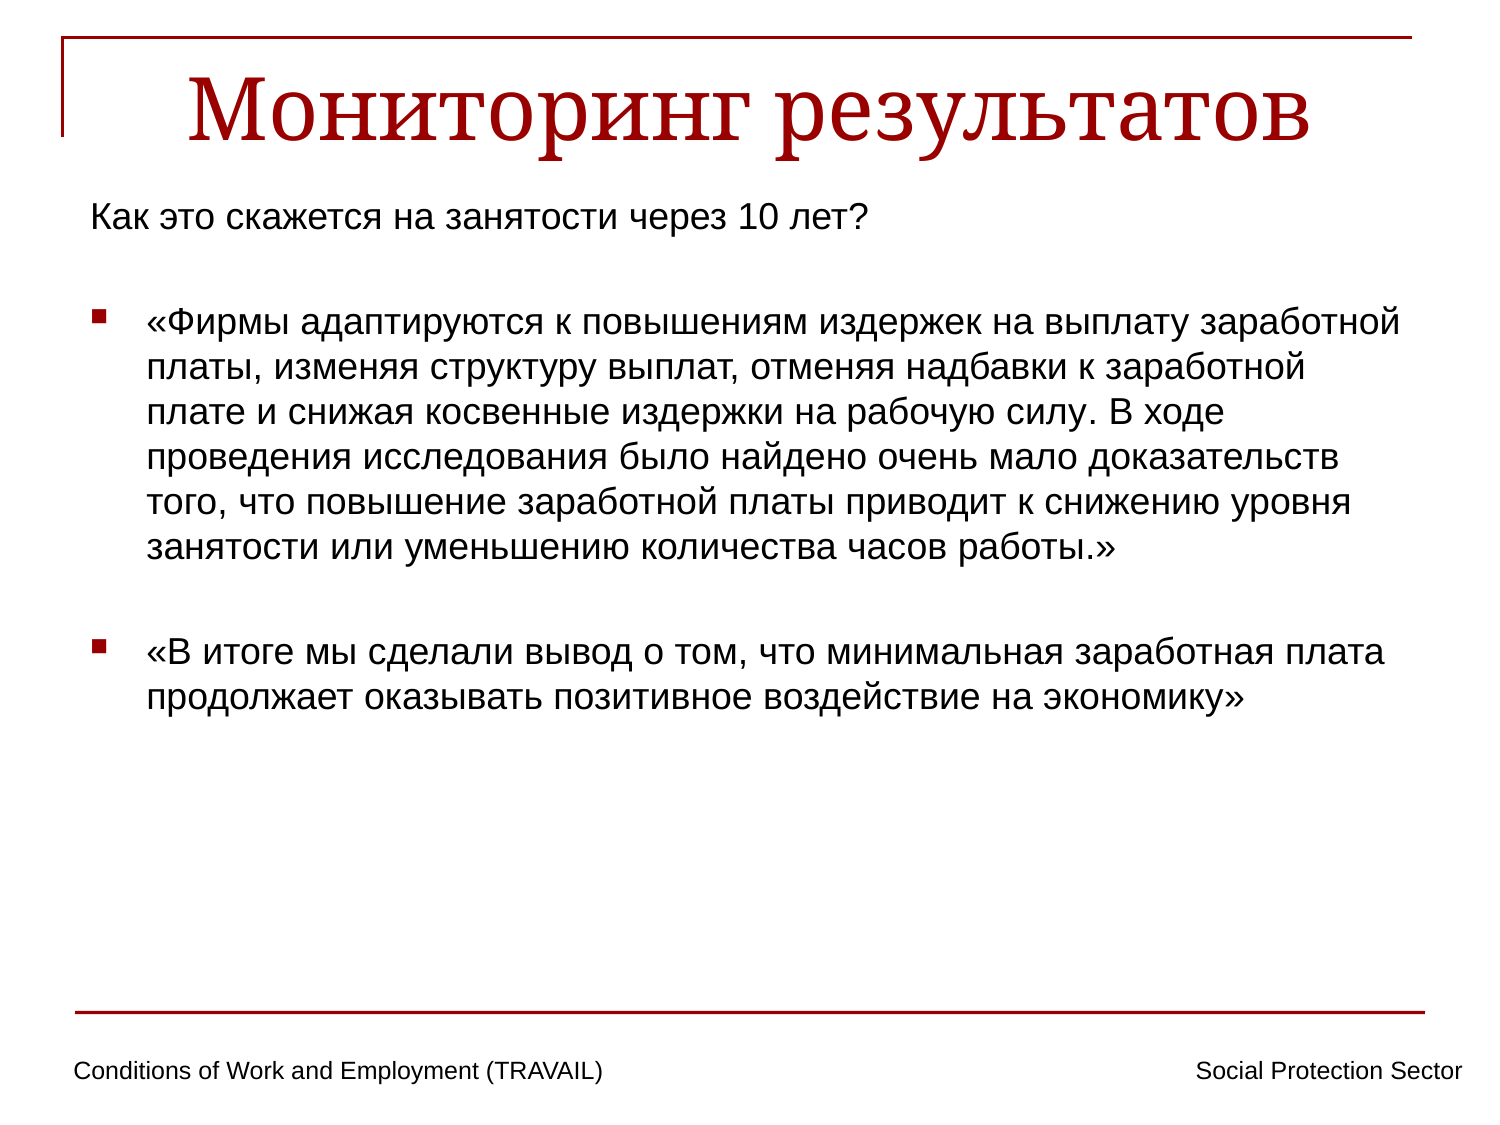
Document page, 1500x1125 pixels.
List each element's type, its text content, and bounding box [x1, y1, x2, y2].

title Мониторинг результатов [75, 45, 1425, 184]
list Как это скажется на занятости через 10 лет? «Фирмы адаптируются к повышениям издержек на выплату заработной платы, изменяя структуру выплат, отменяя надбавки к заработной плате и снижая косвенные издержки на рабочую силу. В ходе проведения исследования было найдено очень мало доказательств того, что повышение заработной платы приводит к снижению уровня занятости или уменьшению количества часов работы.» «В итоге мы сделали вывод о том, что минимальная заработная плата продолжает оказывать позитивное воздействие на экономику» [75, 184, 1425, 983]
